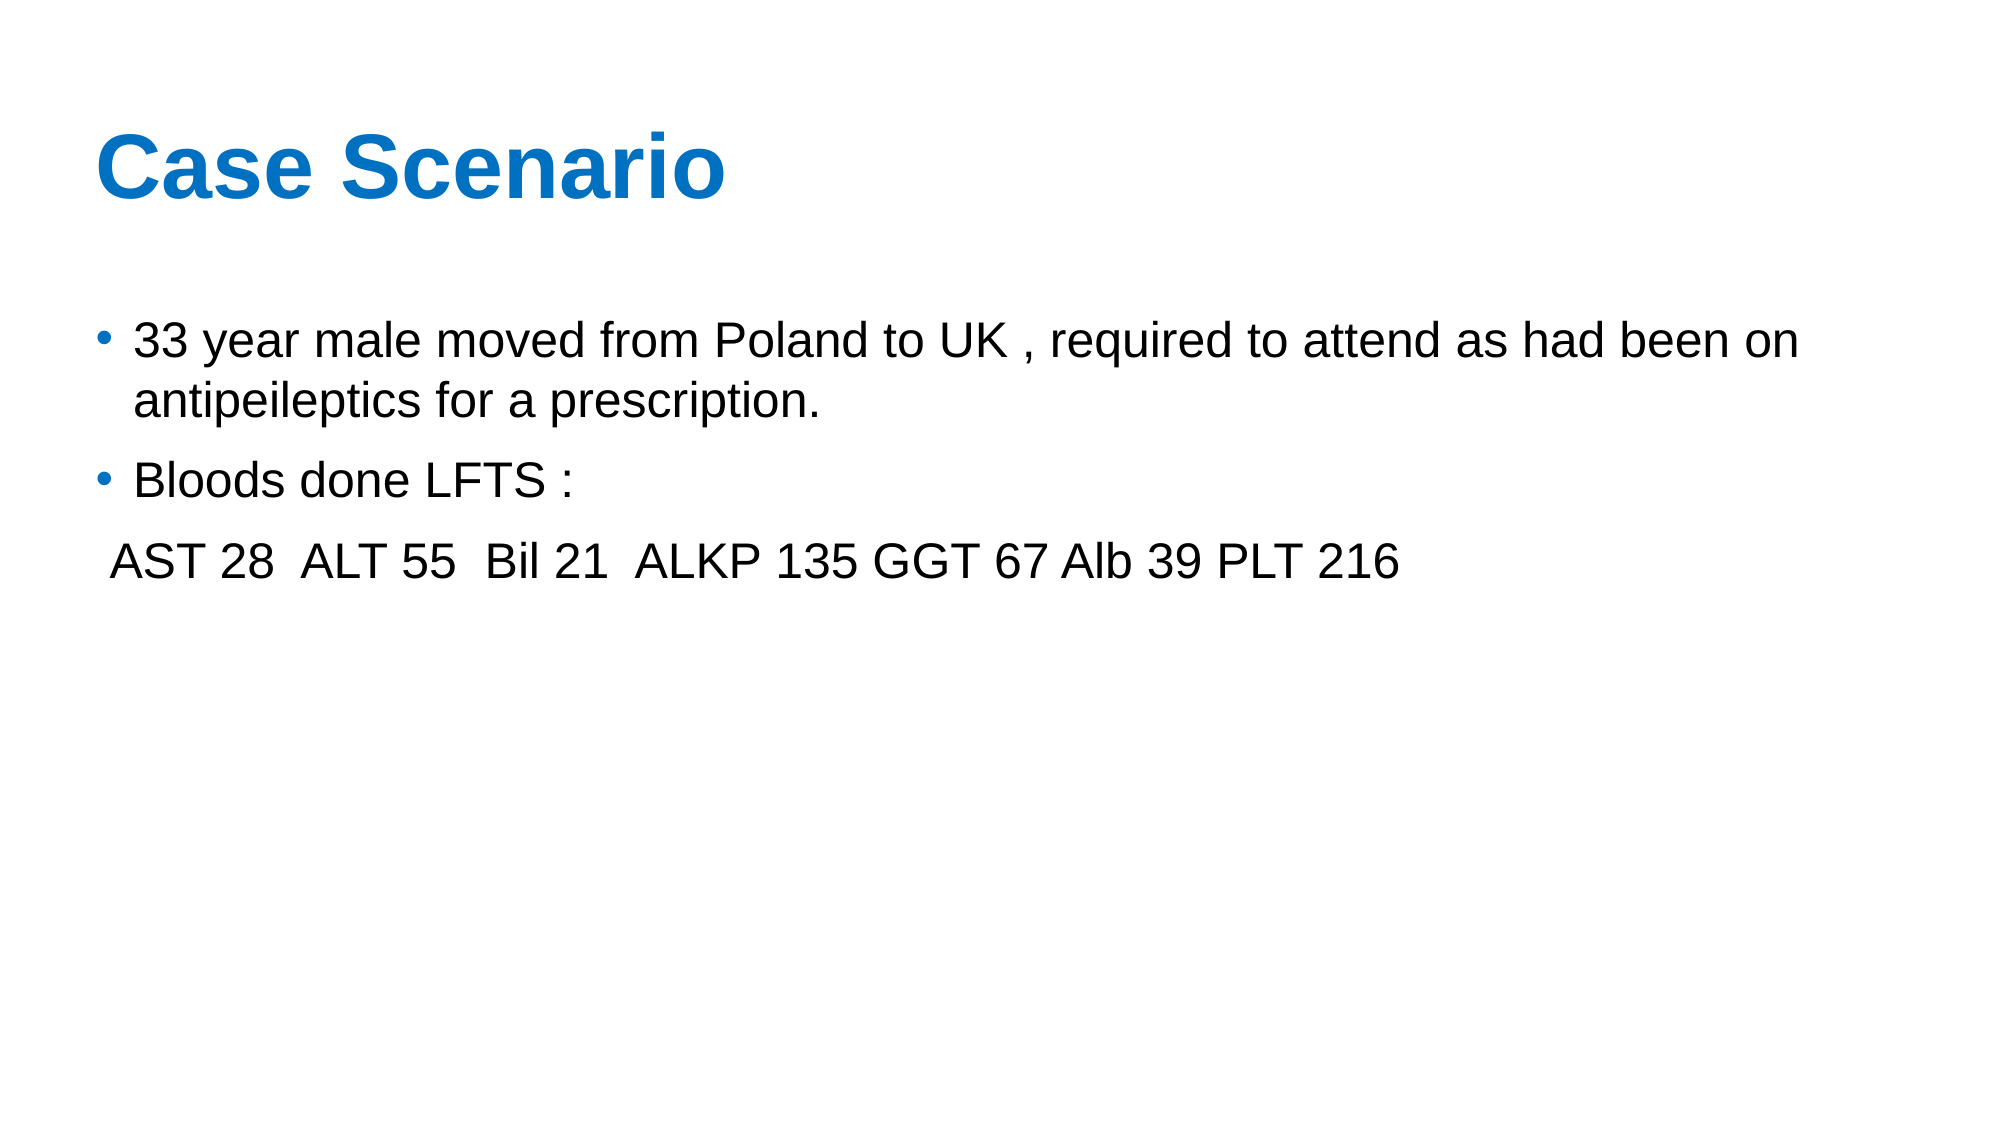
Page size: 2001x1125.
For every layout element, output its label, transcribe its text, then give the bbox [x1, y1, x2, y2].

title Case Scenario [80, 59, 1920, 278]
list 33 year male moved from Poland to UK , required to attend as had been on antipeileptics for a prescription. Bloods done LFTS : AST 28 ALT 55 Bil 21 ALKP 135 GGT 67 Alb 39 PLT 216 [80, 299, 1920, 1038]
